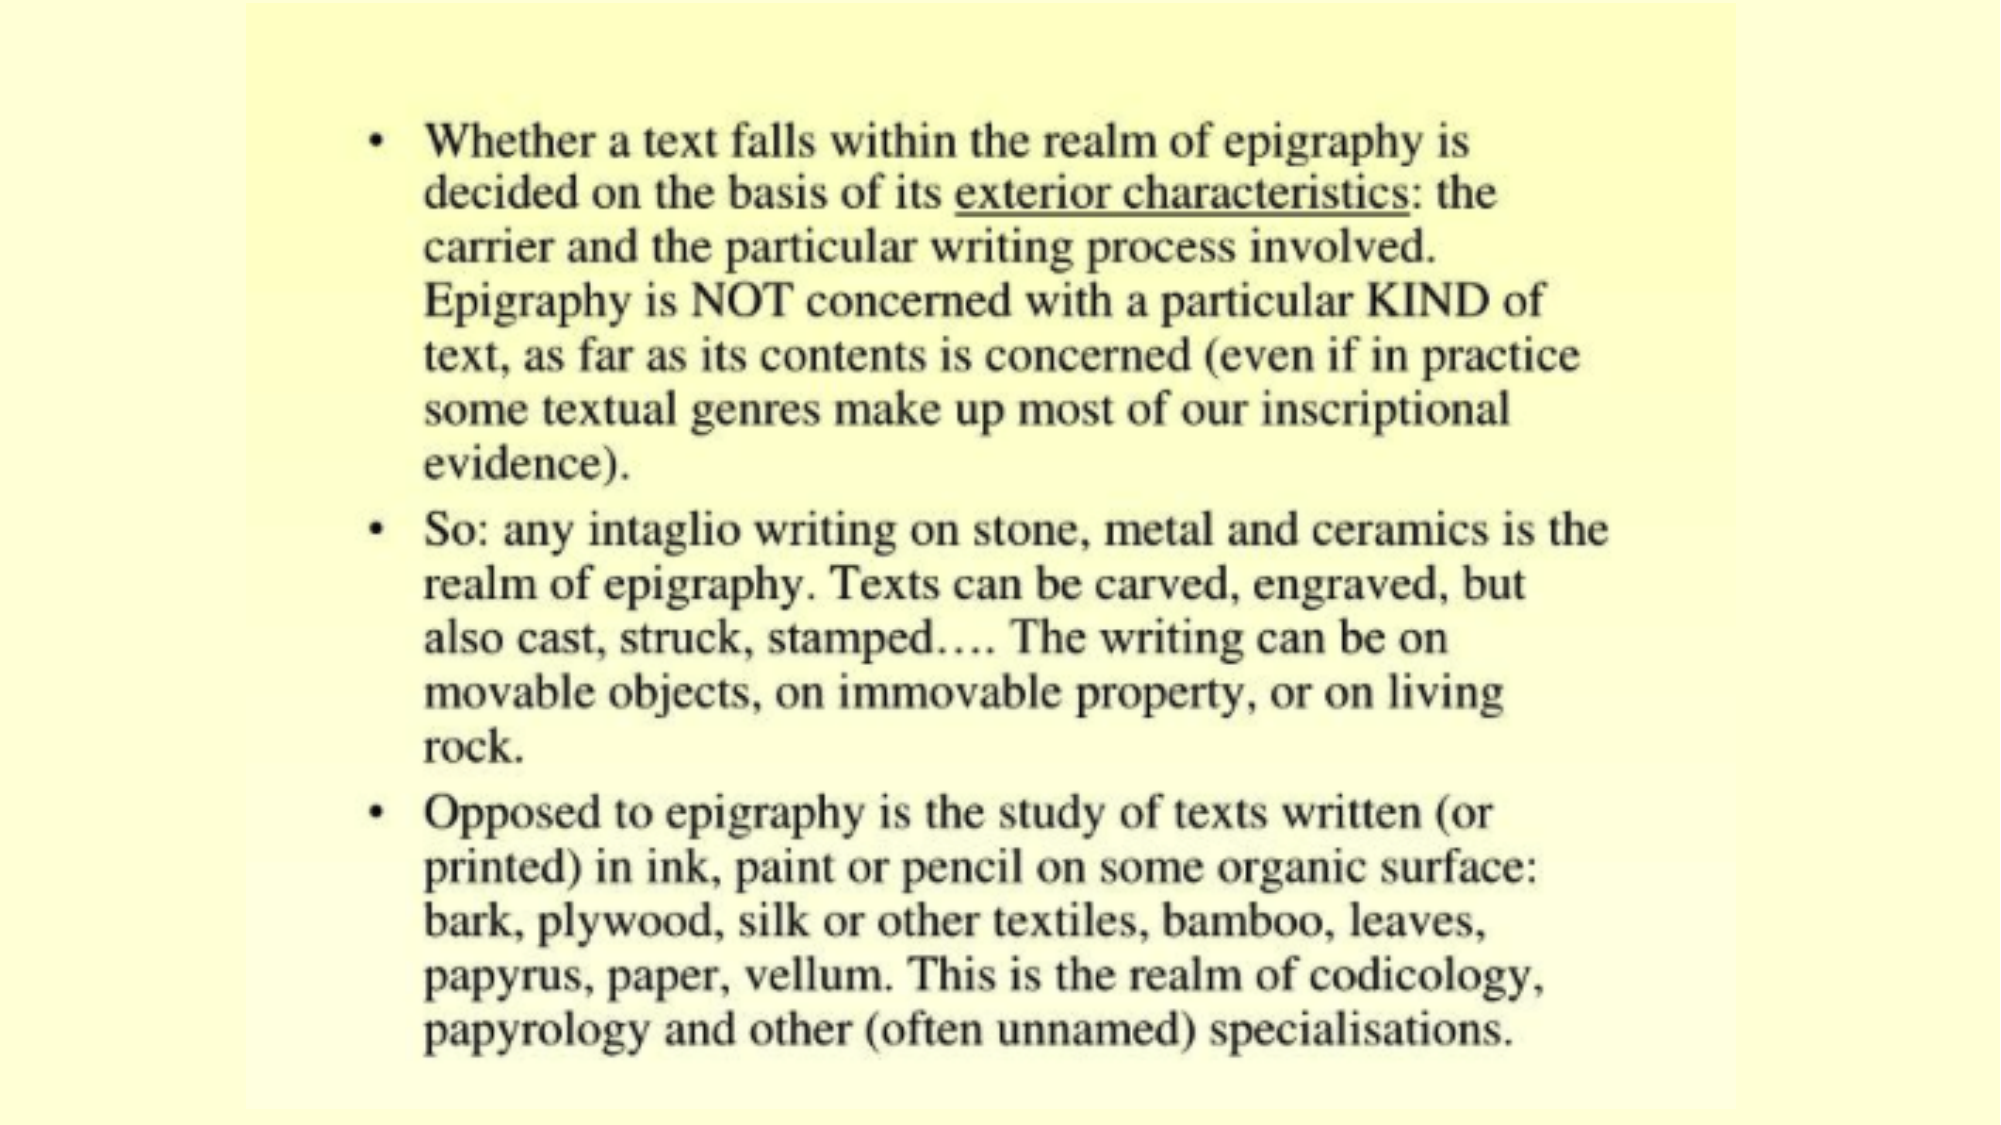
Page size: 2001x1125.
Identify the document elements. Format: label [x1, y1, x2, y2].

picture [246, 3, 1736, 1109]
